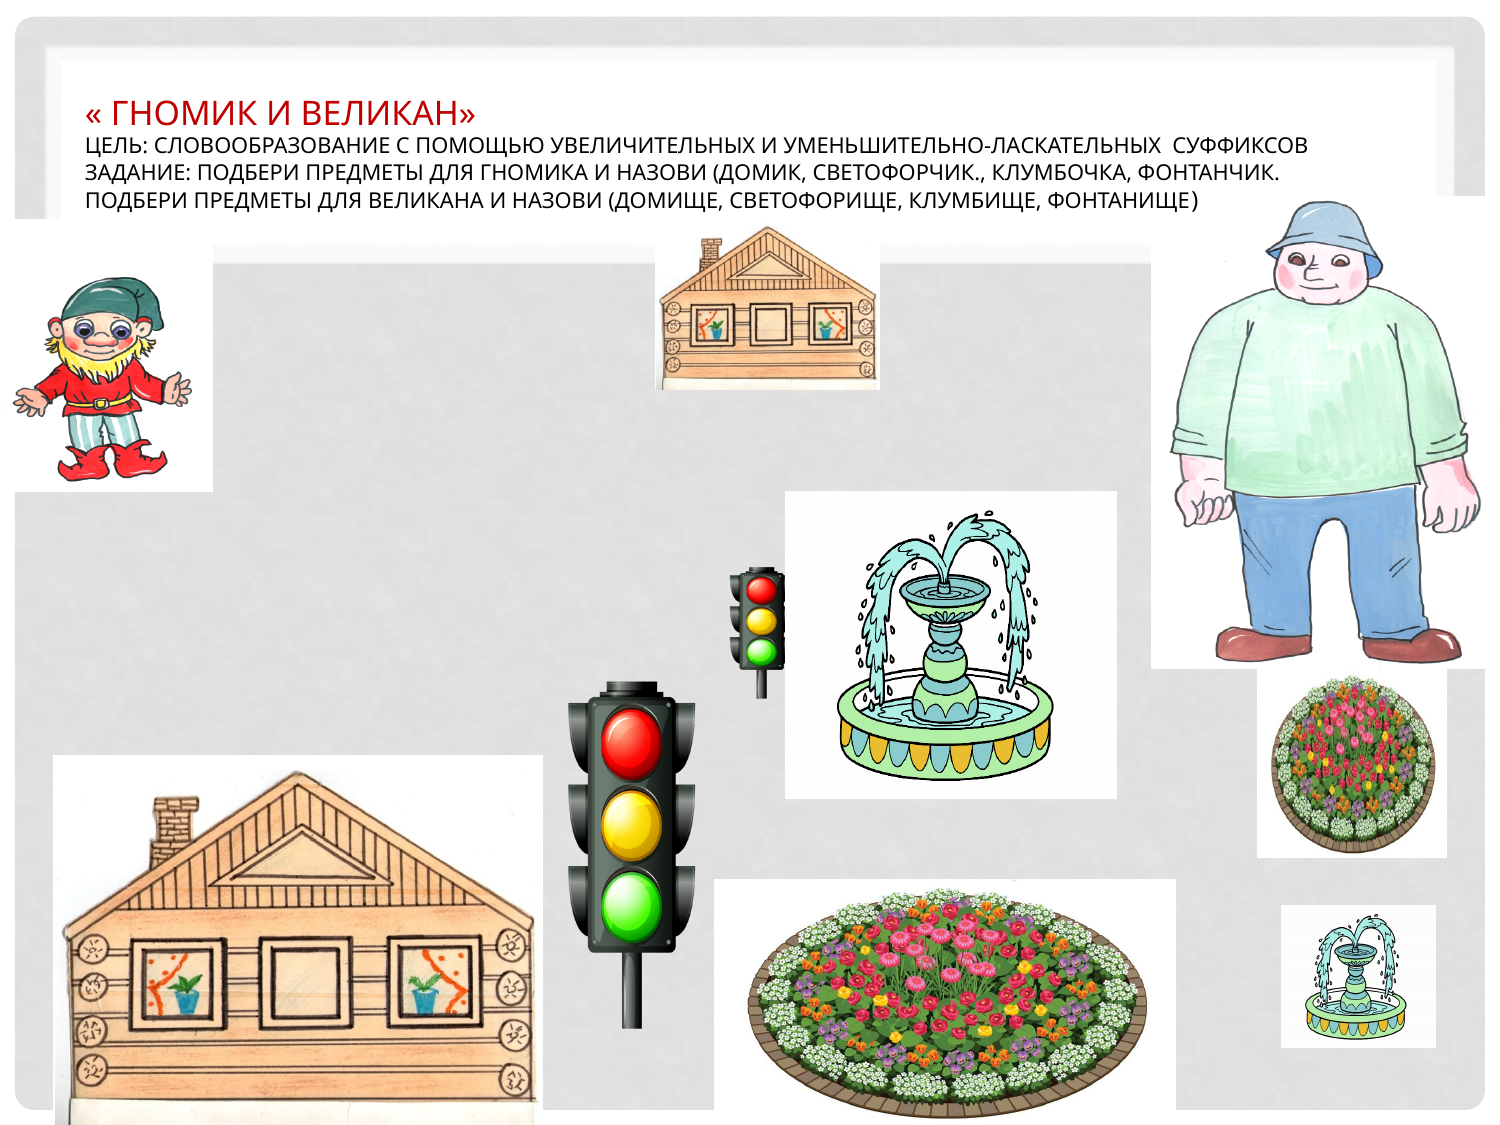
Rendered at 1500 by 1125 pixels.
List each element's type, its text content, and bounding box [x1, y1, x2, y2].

picture [655, 219, 881, 390]
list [52, 755, 543, 1125]
picture [0, 219, 213, 492]
title « гномик и великан» Цель: словообразование с помощью увеличительных и уменьшительно-ласкательных суффиксов Задание: Подбери предметы для гномика и назови (домик, светофорчик., клумбочка, фонтанчик. Подбери предметы для великана и назови (домище, светофорище, клумбище, фонтанище) [69, 66, 1425, 238]
picture [1281, 904, 1436, 1048]
picture [1151, 196, 1500, 858]
picture [513, 491, 1176, 1125]
